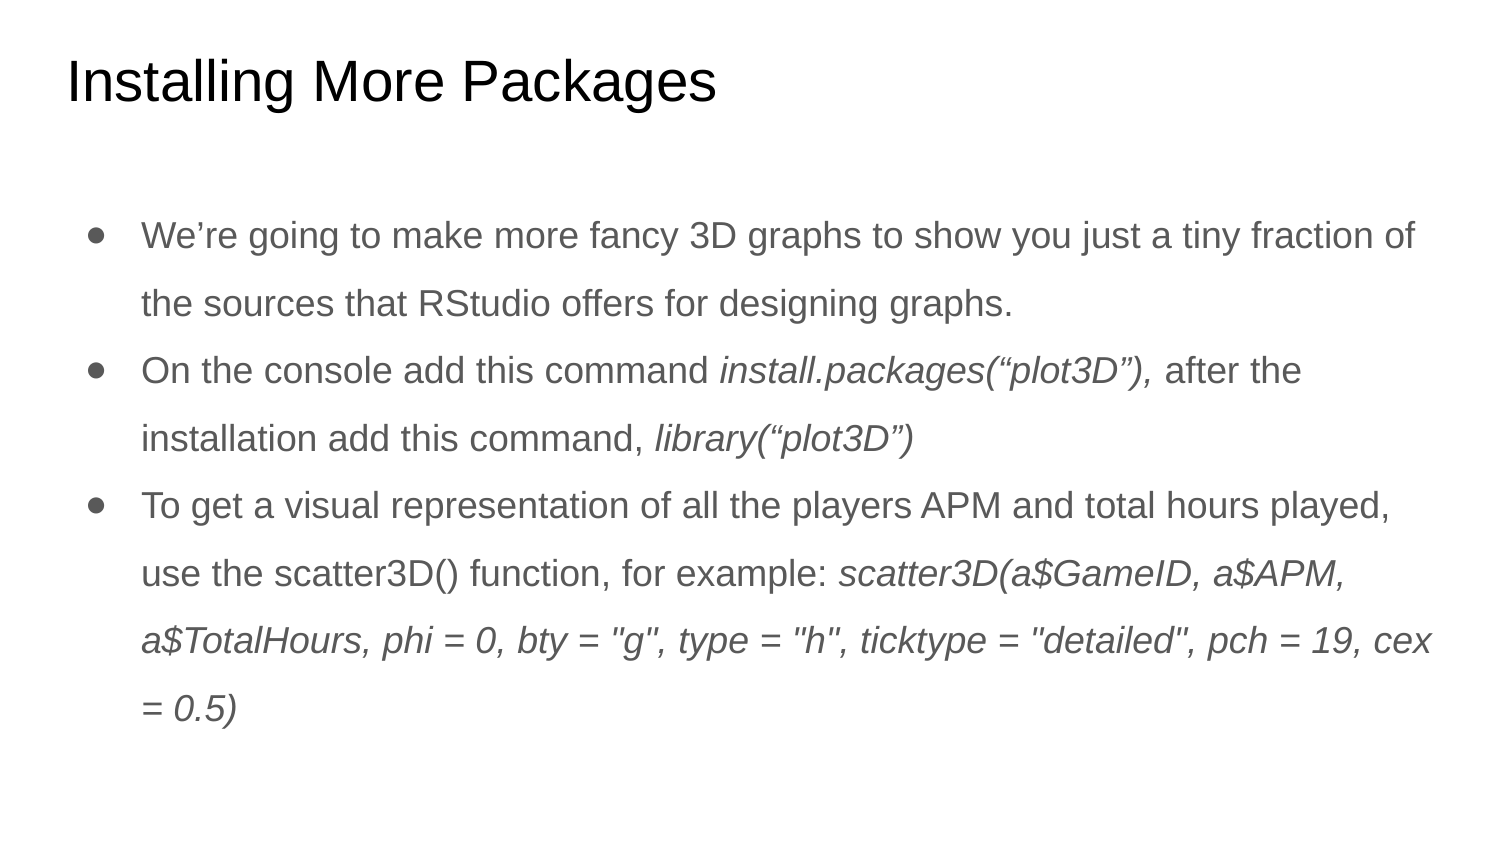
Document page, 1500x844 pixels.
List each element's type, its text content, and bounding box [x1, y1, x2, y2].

list We’re going to make more fancy 3D graphs to show you just a tiny fraction of the sources that RStudio offers for designing graphs. On the console add this command install.packages(“plot3D”), after the installation add this command, library(“plot3D”) To get a visual representation of all the players APM and total hours played, use the scatter3D() function, for example: scatter3D(a$GameID, a$APM, a$TotalHours, phi = 0, bty = "g", type = "h", ticktype = "detailed", pch = 19, cex = 0.5) [51, 173, 1449, 606]
title Installing More Packages [51, 27, 1449, 122]
